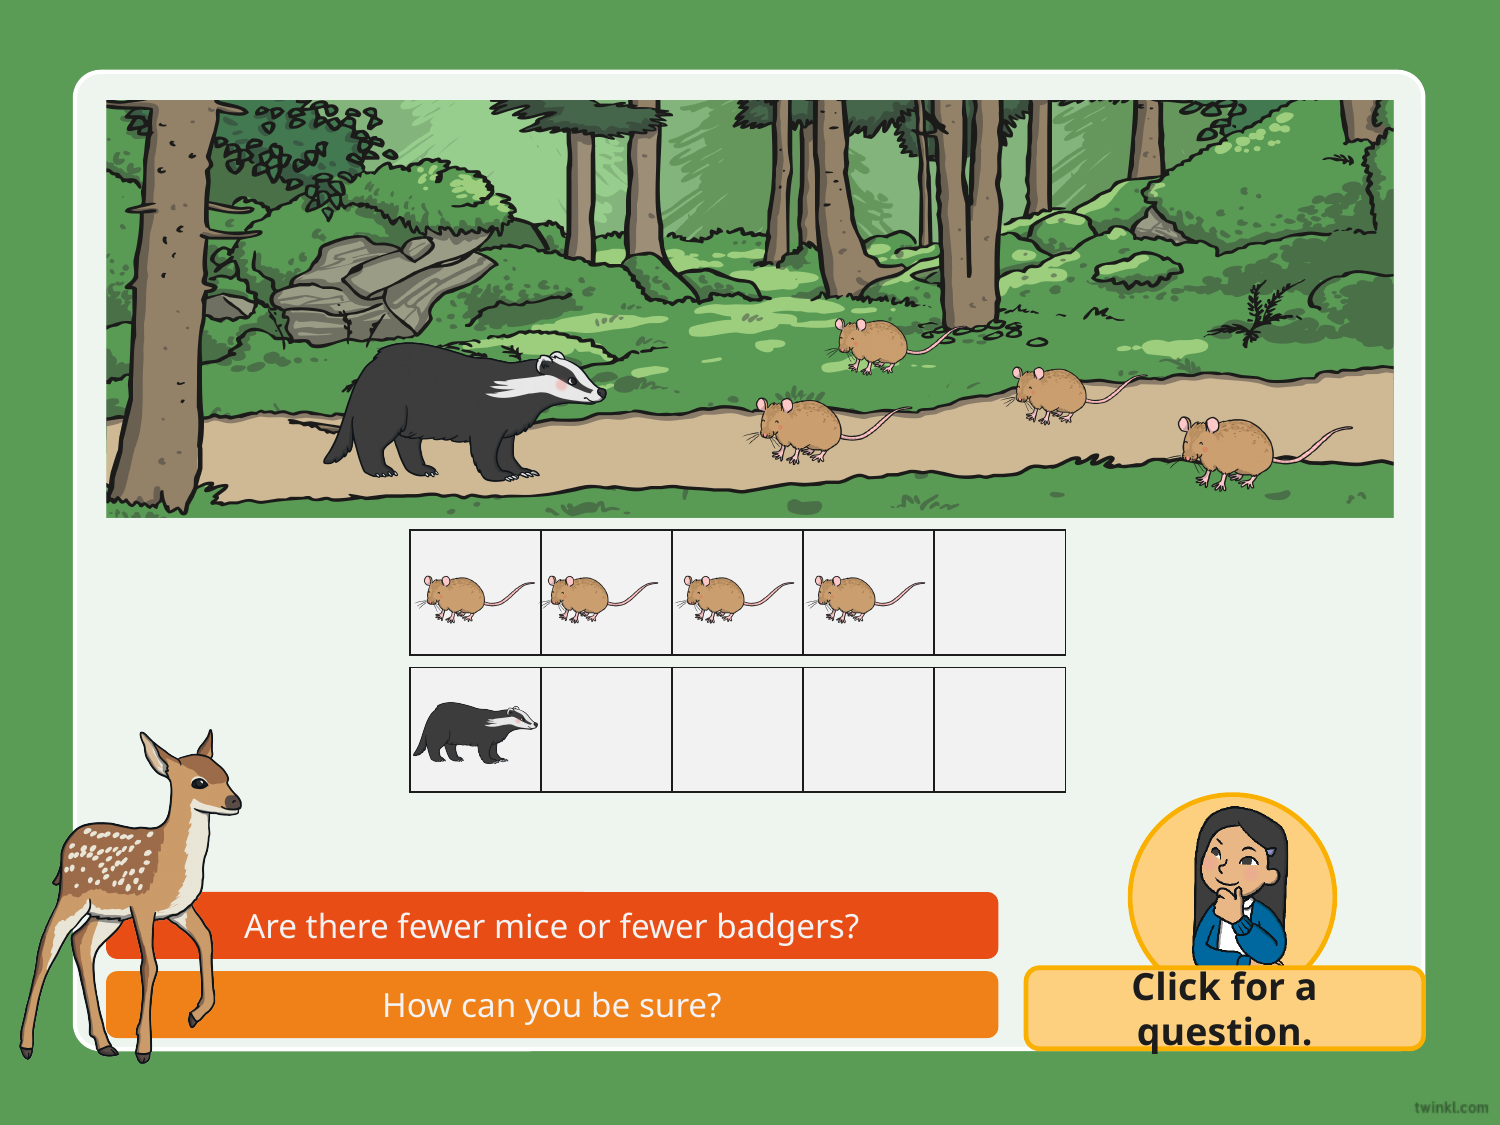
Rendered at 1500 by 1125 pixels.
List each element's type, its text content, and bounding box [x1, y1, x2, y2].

table_header [673, 668, 802, 791]
table_header [411, 668, 540, 791]
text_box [414, 554, 949, 642]
text_box Are there fewer mice or fewer badgers? [242, 890, 1000, 960]
table_header [411, 531, 540, 654]
table_header [542, 531, 671, 554]
table_header [673, 642, 802, 654]
table_header [542, 642, 671, 654]
text_box How can you be sure? [242, 970, 1000, 1040]
table_header [804, 531, 933, 554]
table_header [804, 642, 933, 654]
picture [0, 0, 1500, 1125]
table_header [935, 531, 1065, 654]
table_header [935, 668, 1065, 791]
table_header [673, 531, 802, 554]
table_header [542, 668, 671, 791]
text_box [742, 292, 1391, 521]
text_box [1025, 794, 1424, 1049]
table_header [804, 668, 933, 791]
